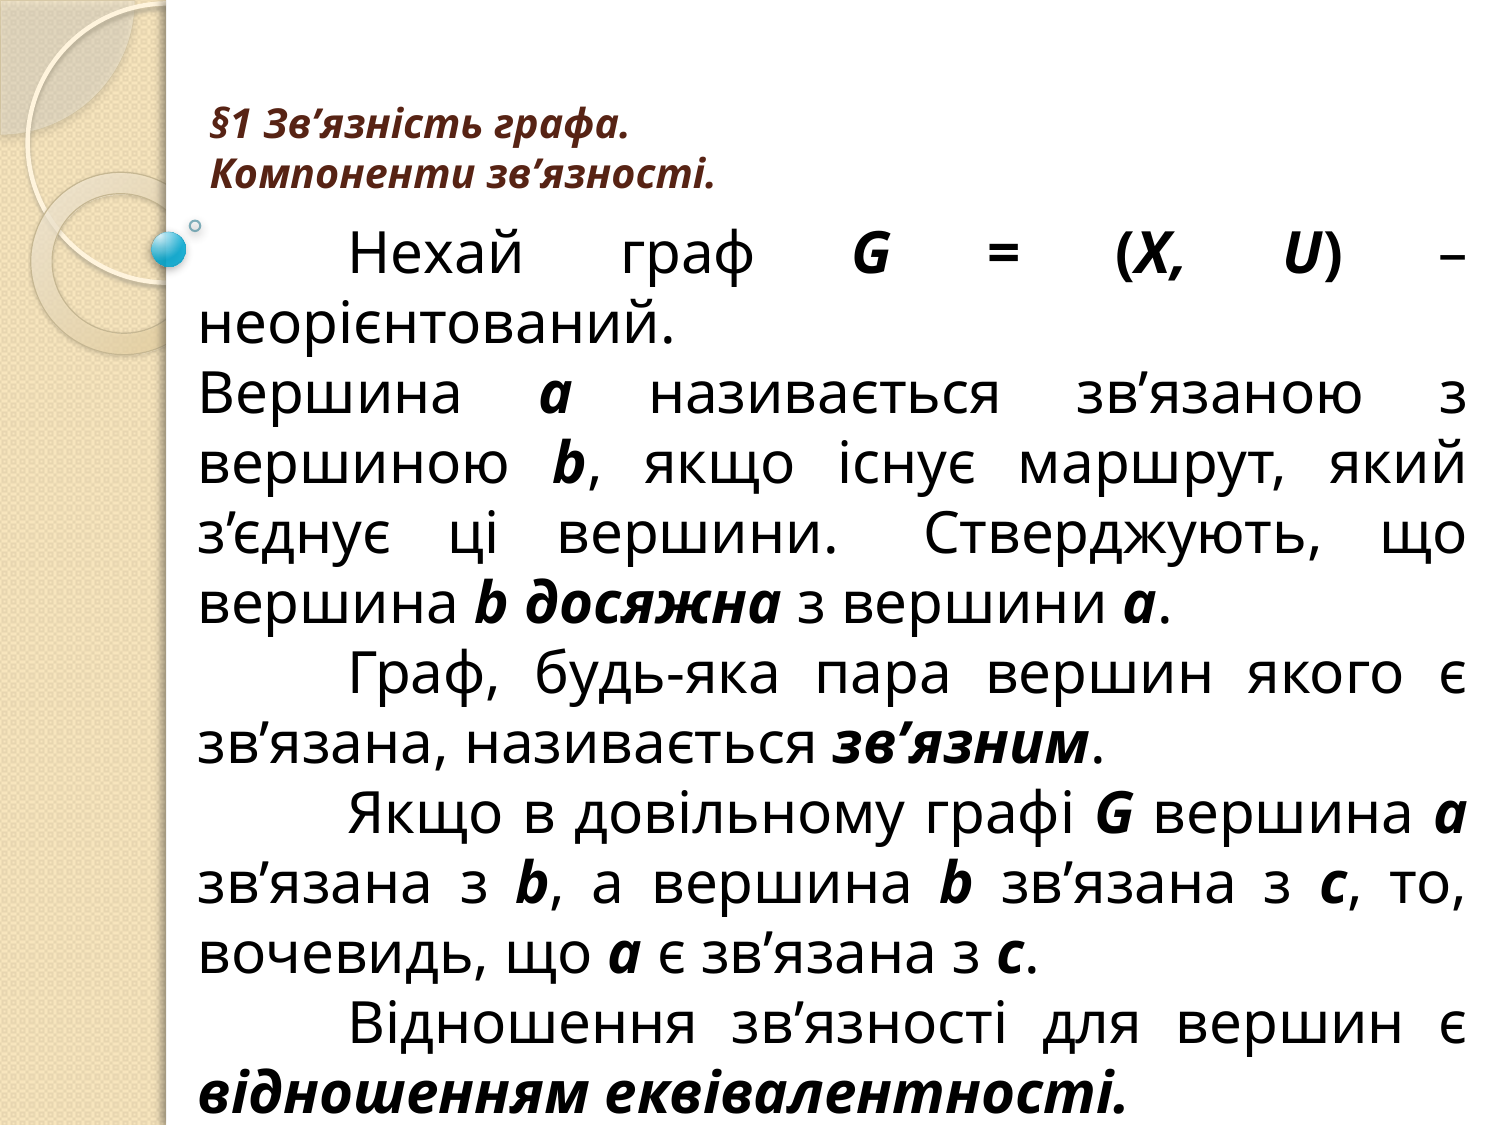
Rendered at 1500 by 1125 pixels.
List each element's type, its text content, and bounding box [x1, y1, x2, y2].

text_box Нехай граф G = (X, U) – неорієнтований. Вершина a називається зв’язаною з вершиною b, якщо існує маршрут, який з’єднує ці вершини. Стверджують, що вершина b досяжна з вершини a. Граф, будь-яка пара вершин якого є зв’язана, називається зв’язним. Якщо в довільному графі G вершина a зв’язана з b, а вершина b зв’язана з c, то, вочевидь, що a є зв’язана з c. Відношення зв’язності для вершин є відношенням еквівалентності. [182, 208, 1483, 1125]
title §1 Зв’язність графа. Компоненти зв’язності. [194, 90, 1483, 204]
